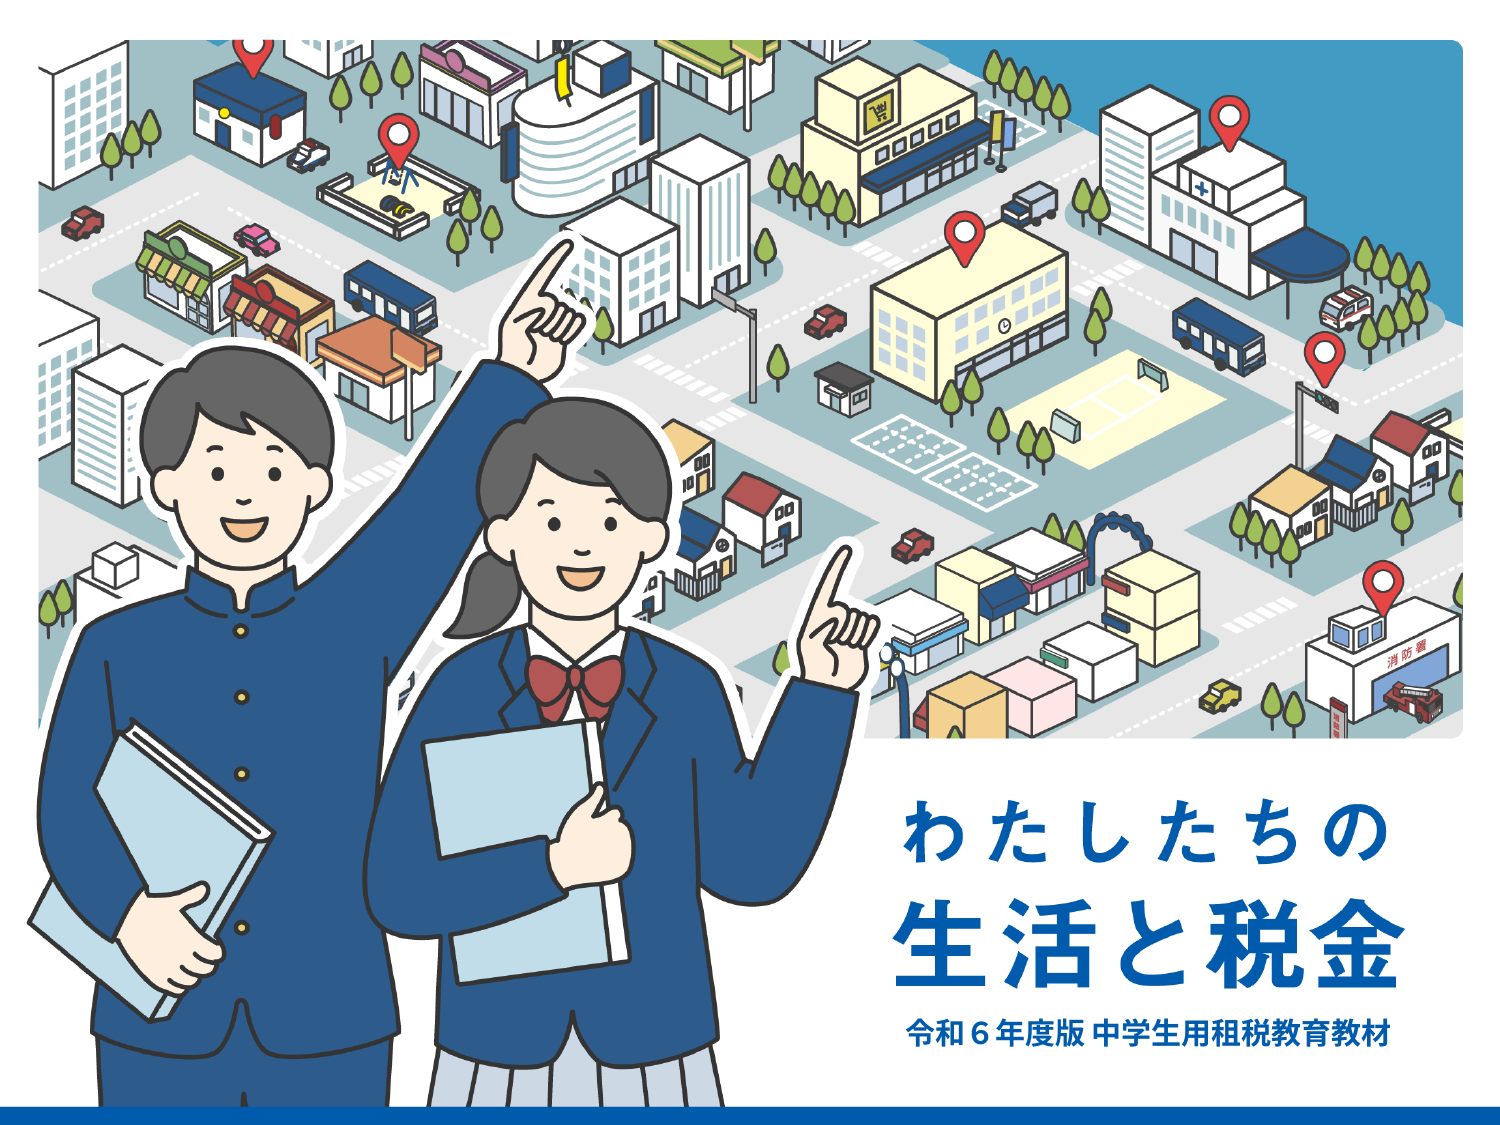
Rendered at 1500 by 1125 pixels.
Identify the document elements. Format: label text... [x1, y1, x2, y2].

picture [0, 0, 1500, 1125]
text_box 令和６年度版 中学生用租税教育教材 [890, 1007, 1431, 1059]
